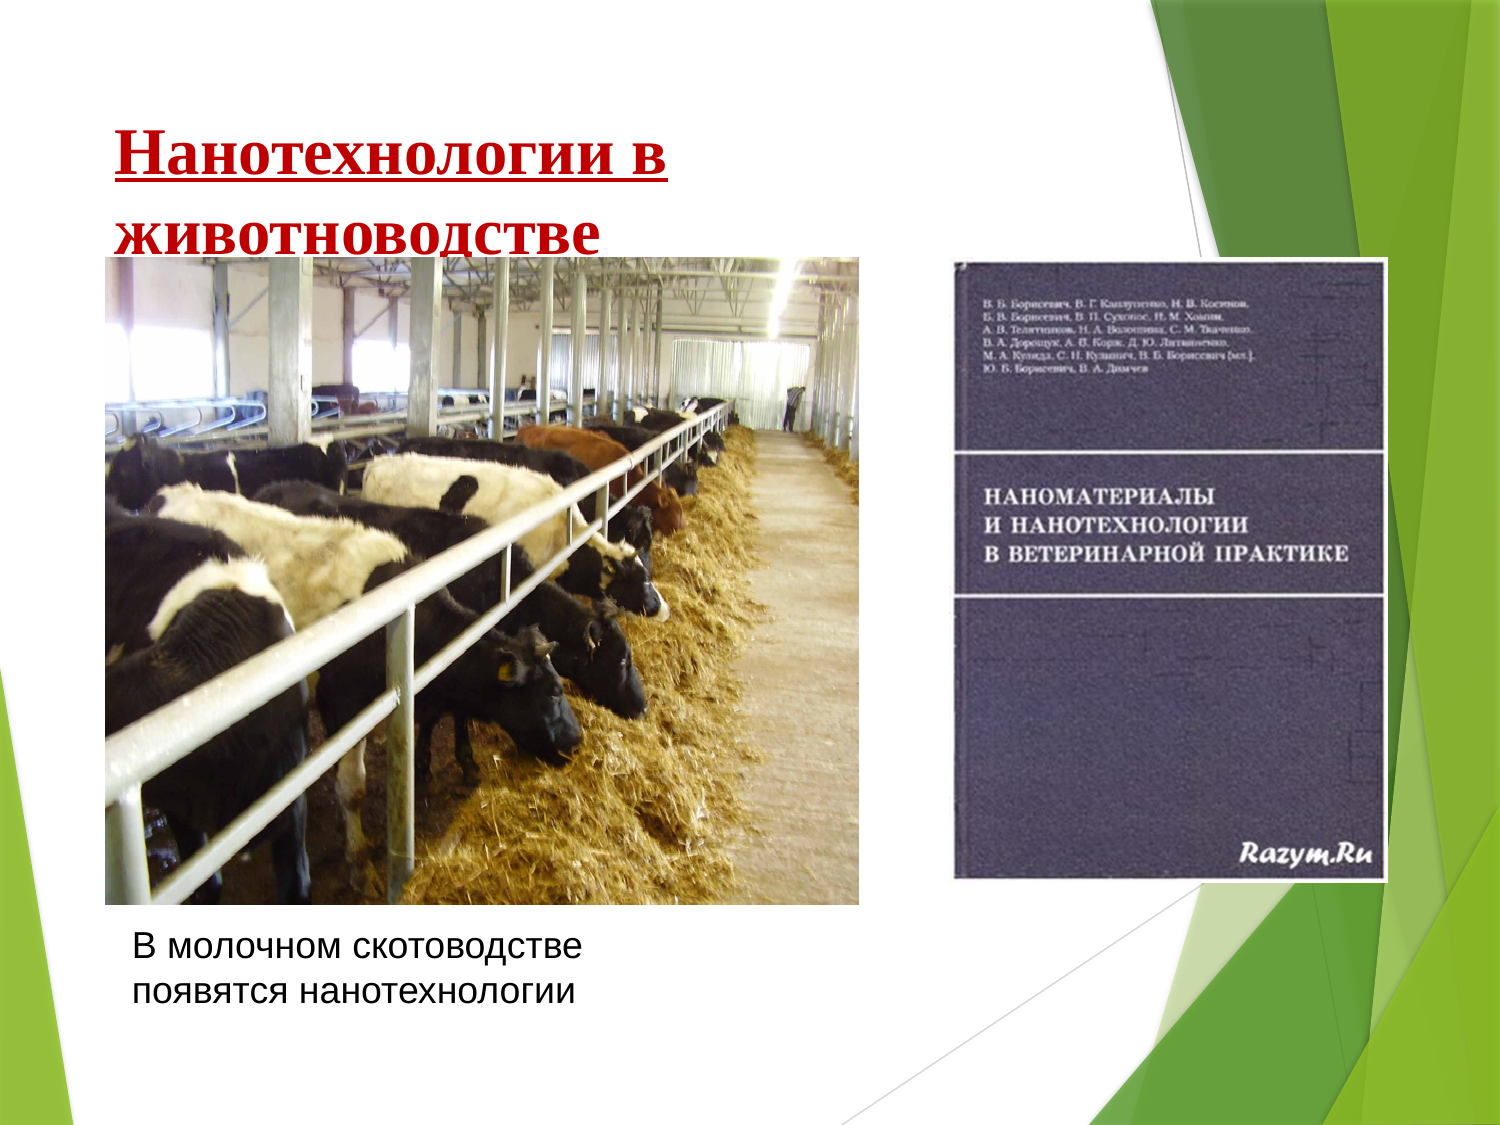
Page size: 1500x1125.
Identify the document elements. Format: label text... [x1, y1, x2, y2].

text_box В молочном скотоводстве появятся нанотехнологии [117, 915, 708, 1019]
picture [104, 257, 859, 906]
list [948, 257, 1388, 884]
title Нанотехнологии в животноводстве [99, 99, 1142, 317]
